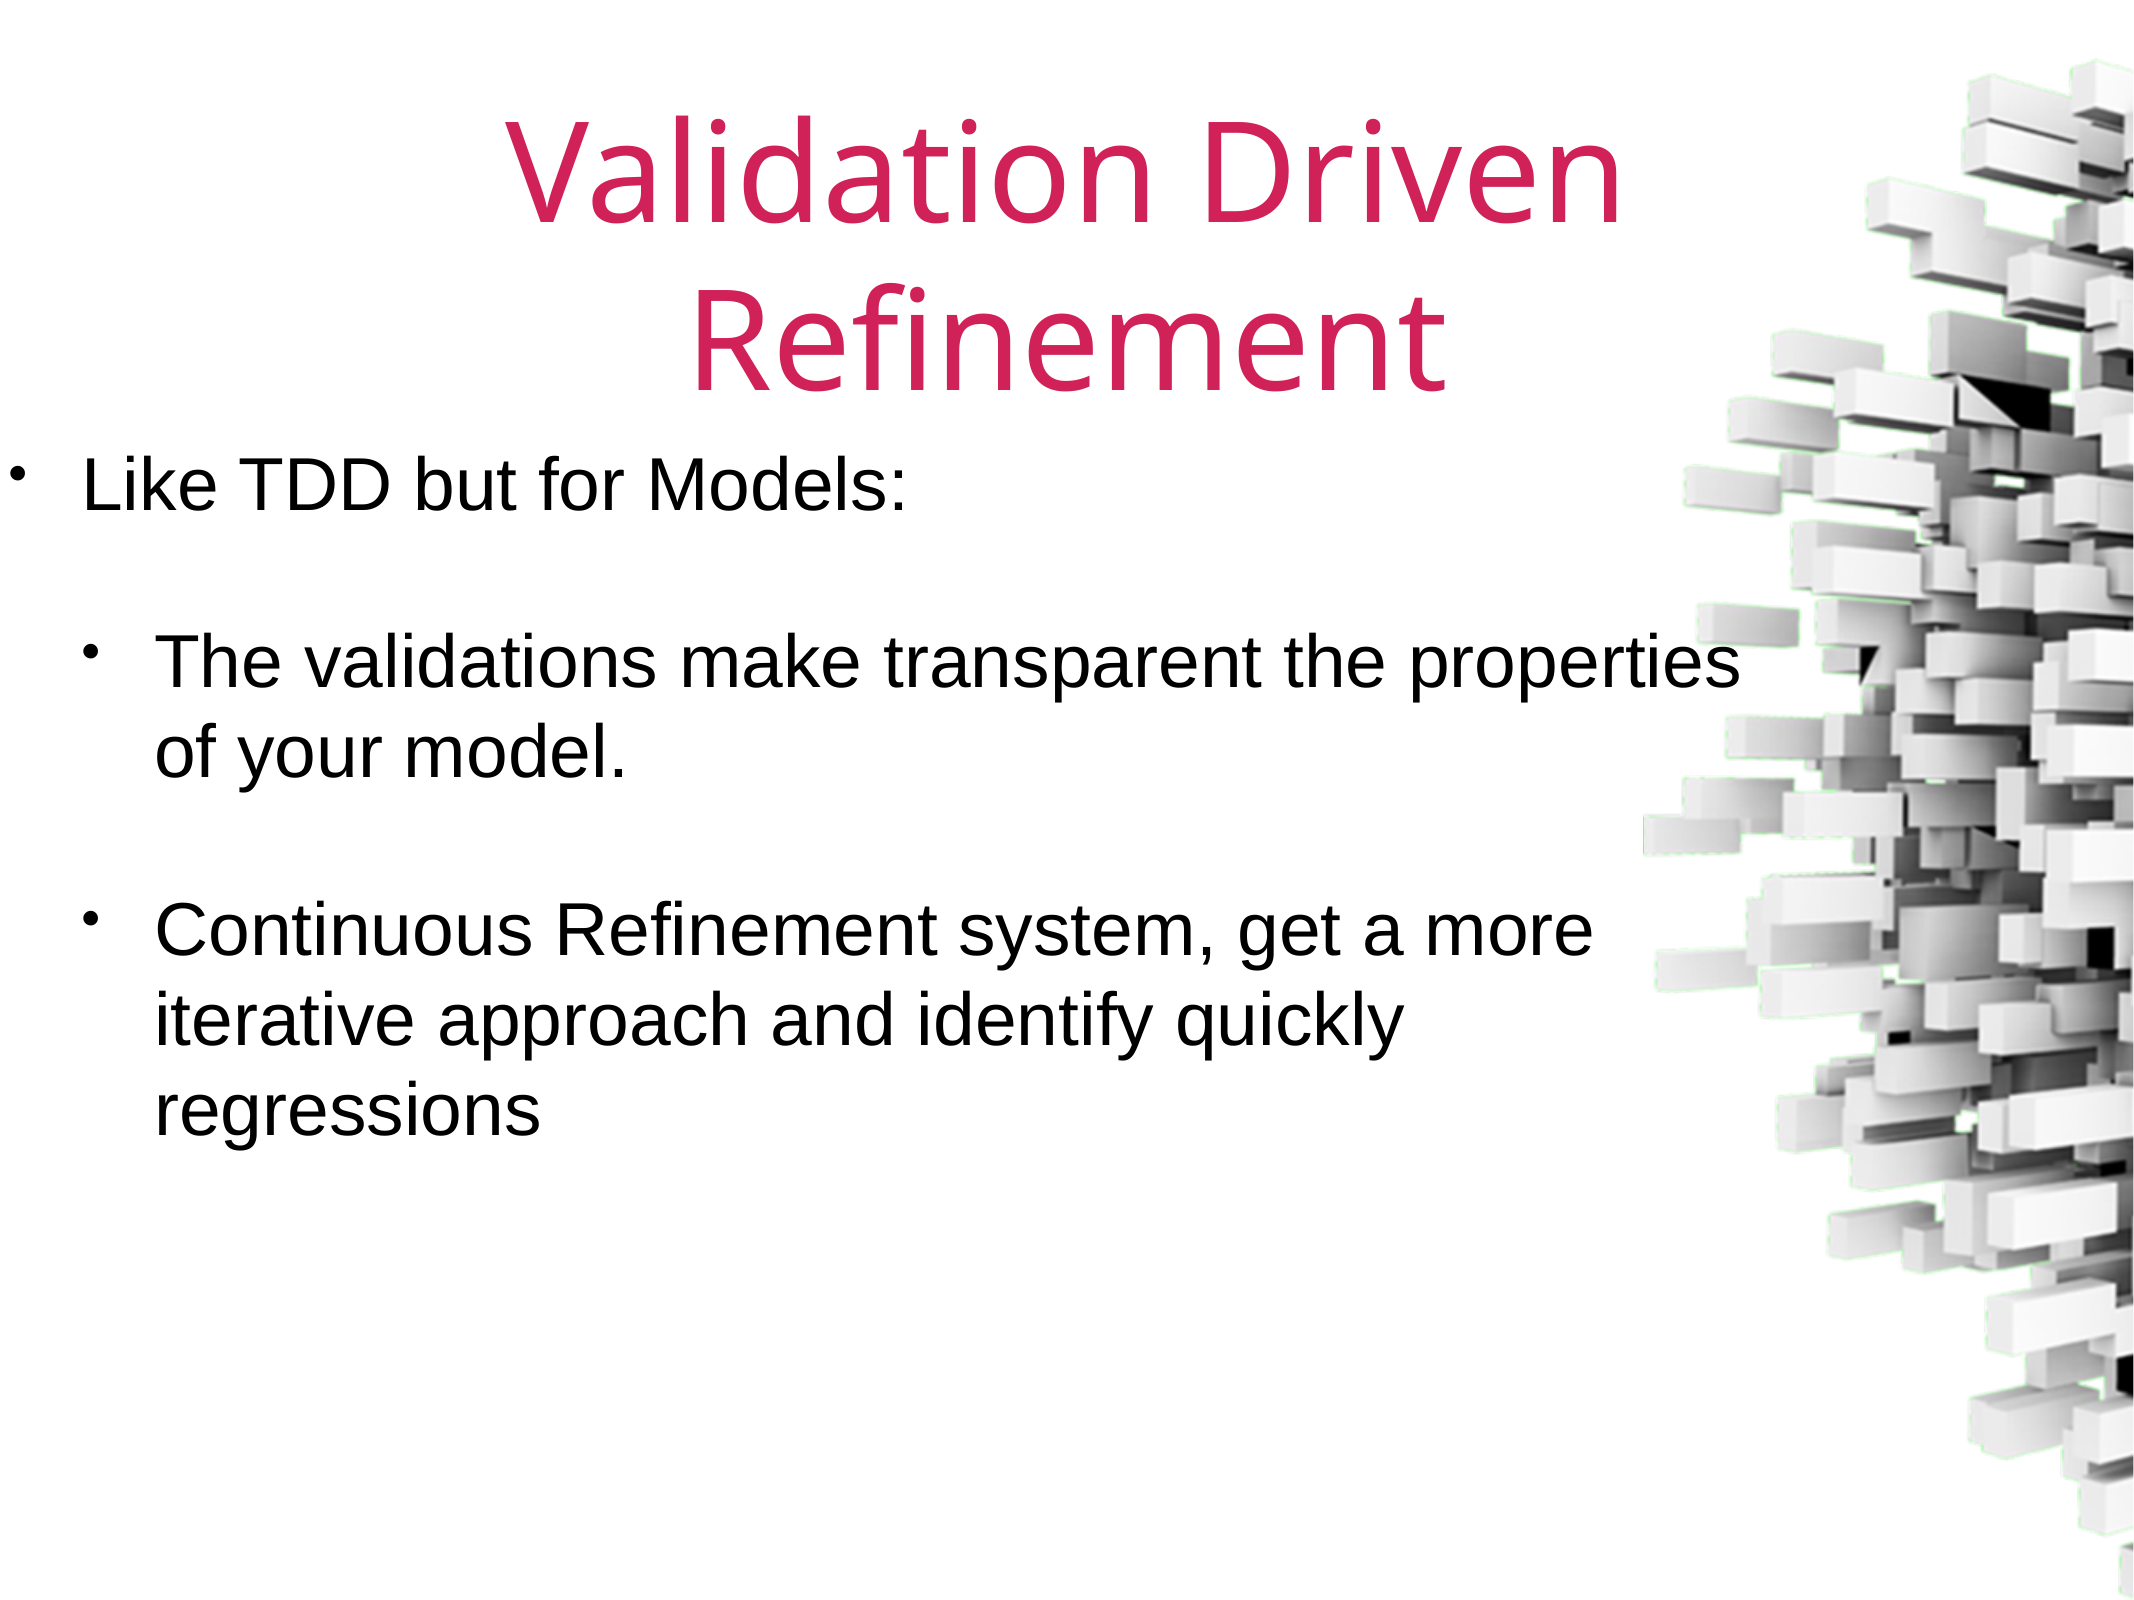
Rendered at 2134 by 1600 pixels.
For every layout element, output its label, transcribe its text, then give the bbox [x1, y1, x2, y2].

title Validation Driven Refinement [155, 72, 1978, 428]
list Like TDD but for Models: The validations make transparent the properties of your model. Continuous Refinement system, get a more iterative approach and identify quickly regressions [0, 426, 1822, 1393]
picture [1611, 0, 2134, 1600]
